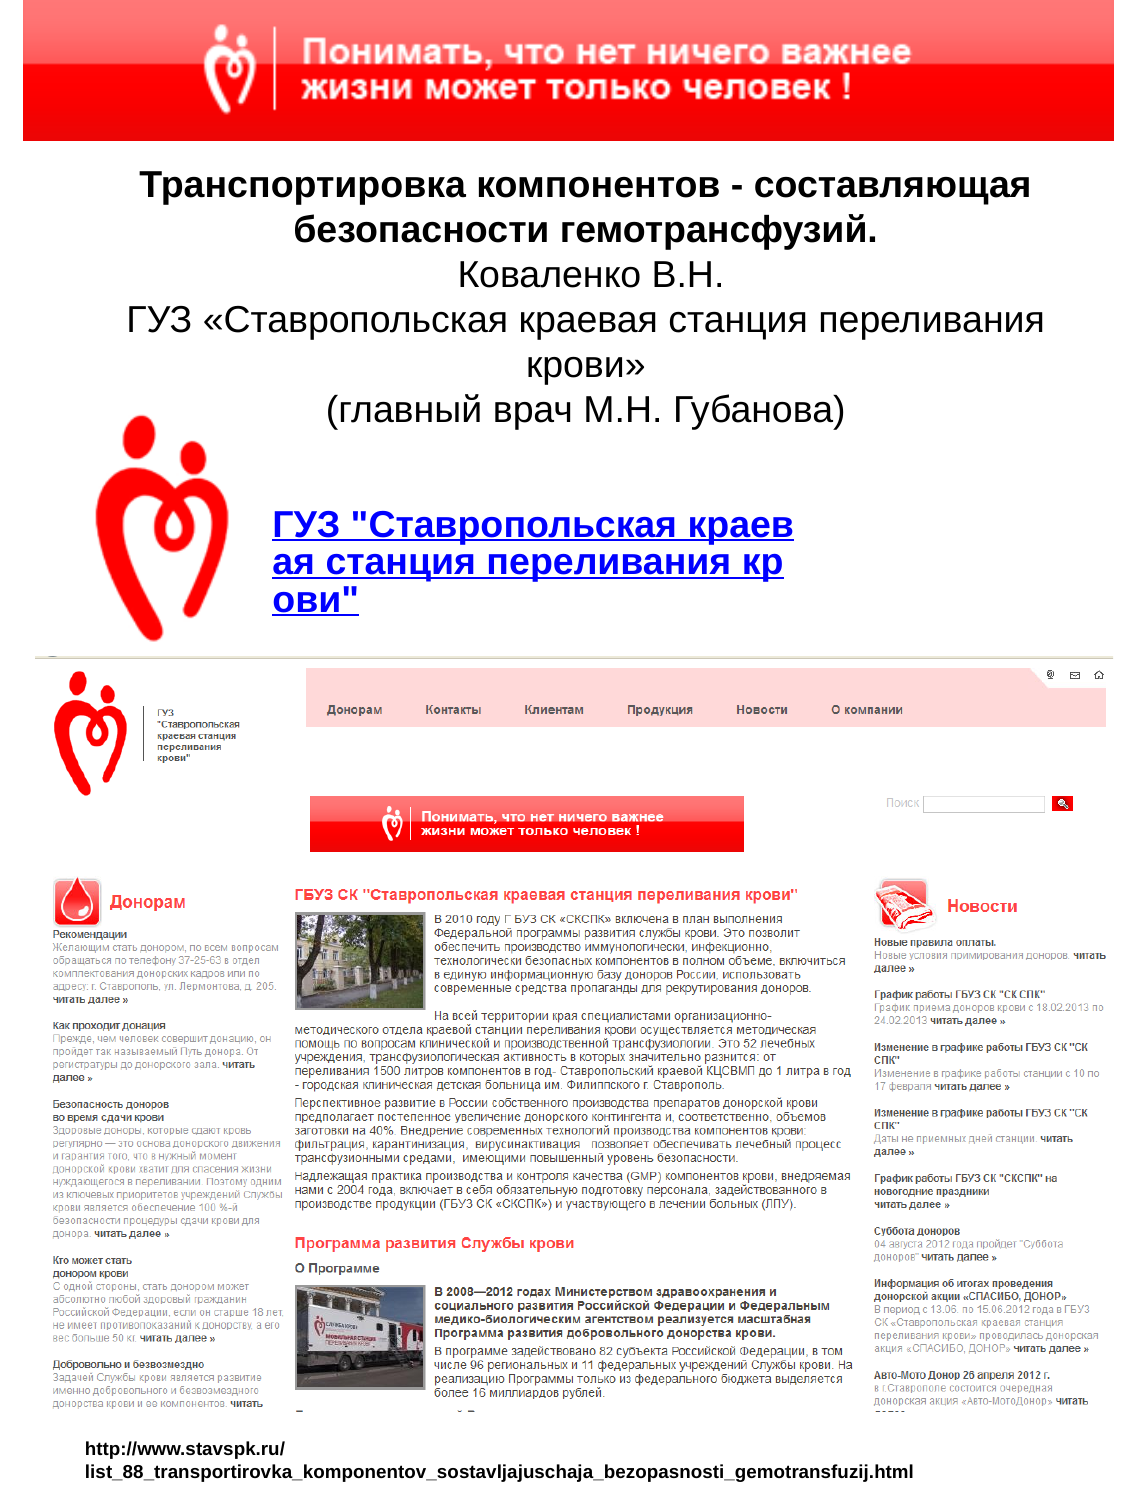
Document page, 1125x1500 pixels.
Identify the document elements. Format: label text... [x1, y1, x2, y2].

text_box ГУЗ "Ставропольская краевая станция переливания крови" [257, 492, 821, 552]
picture [23, 0, 1114, 141]
picture [34, 655, 1114, 1412]
text_box http://www.stavspk.ru/list_88_transportirovka_komponentov_sostavljajuschaja_bezopasnosti_gemotransfuzij.html [70, 1429, 1125, 1490]
picture [93, 409, 235, 648]
text_box Транспортировка компонентов - составляющая безопасности гемотрансфузий. Коваленко В.Н. ГУЗ «Ставропольская краевая станция переливания крови» (главный врач М.Н. Губанова) [46, 152, 1125, 438]
